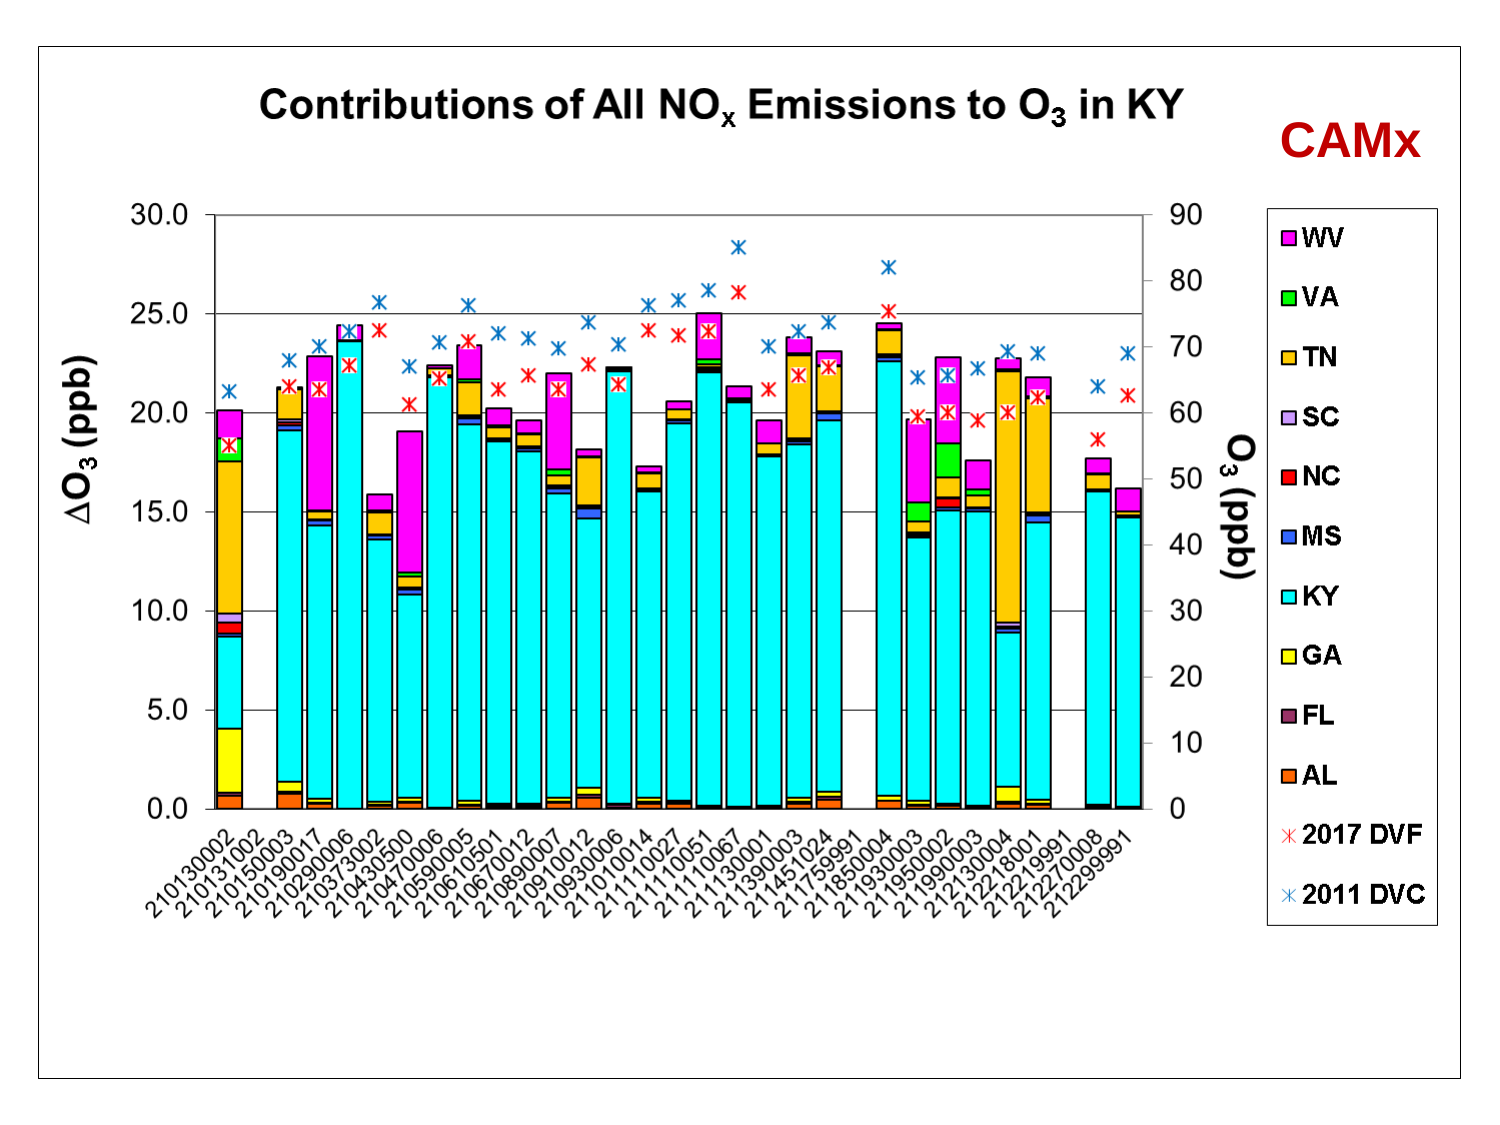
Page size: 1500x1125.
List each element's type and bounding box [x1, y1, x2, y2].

picture [38, 46, 1462, 1079]
